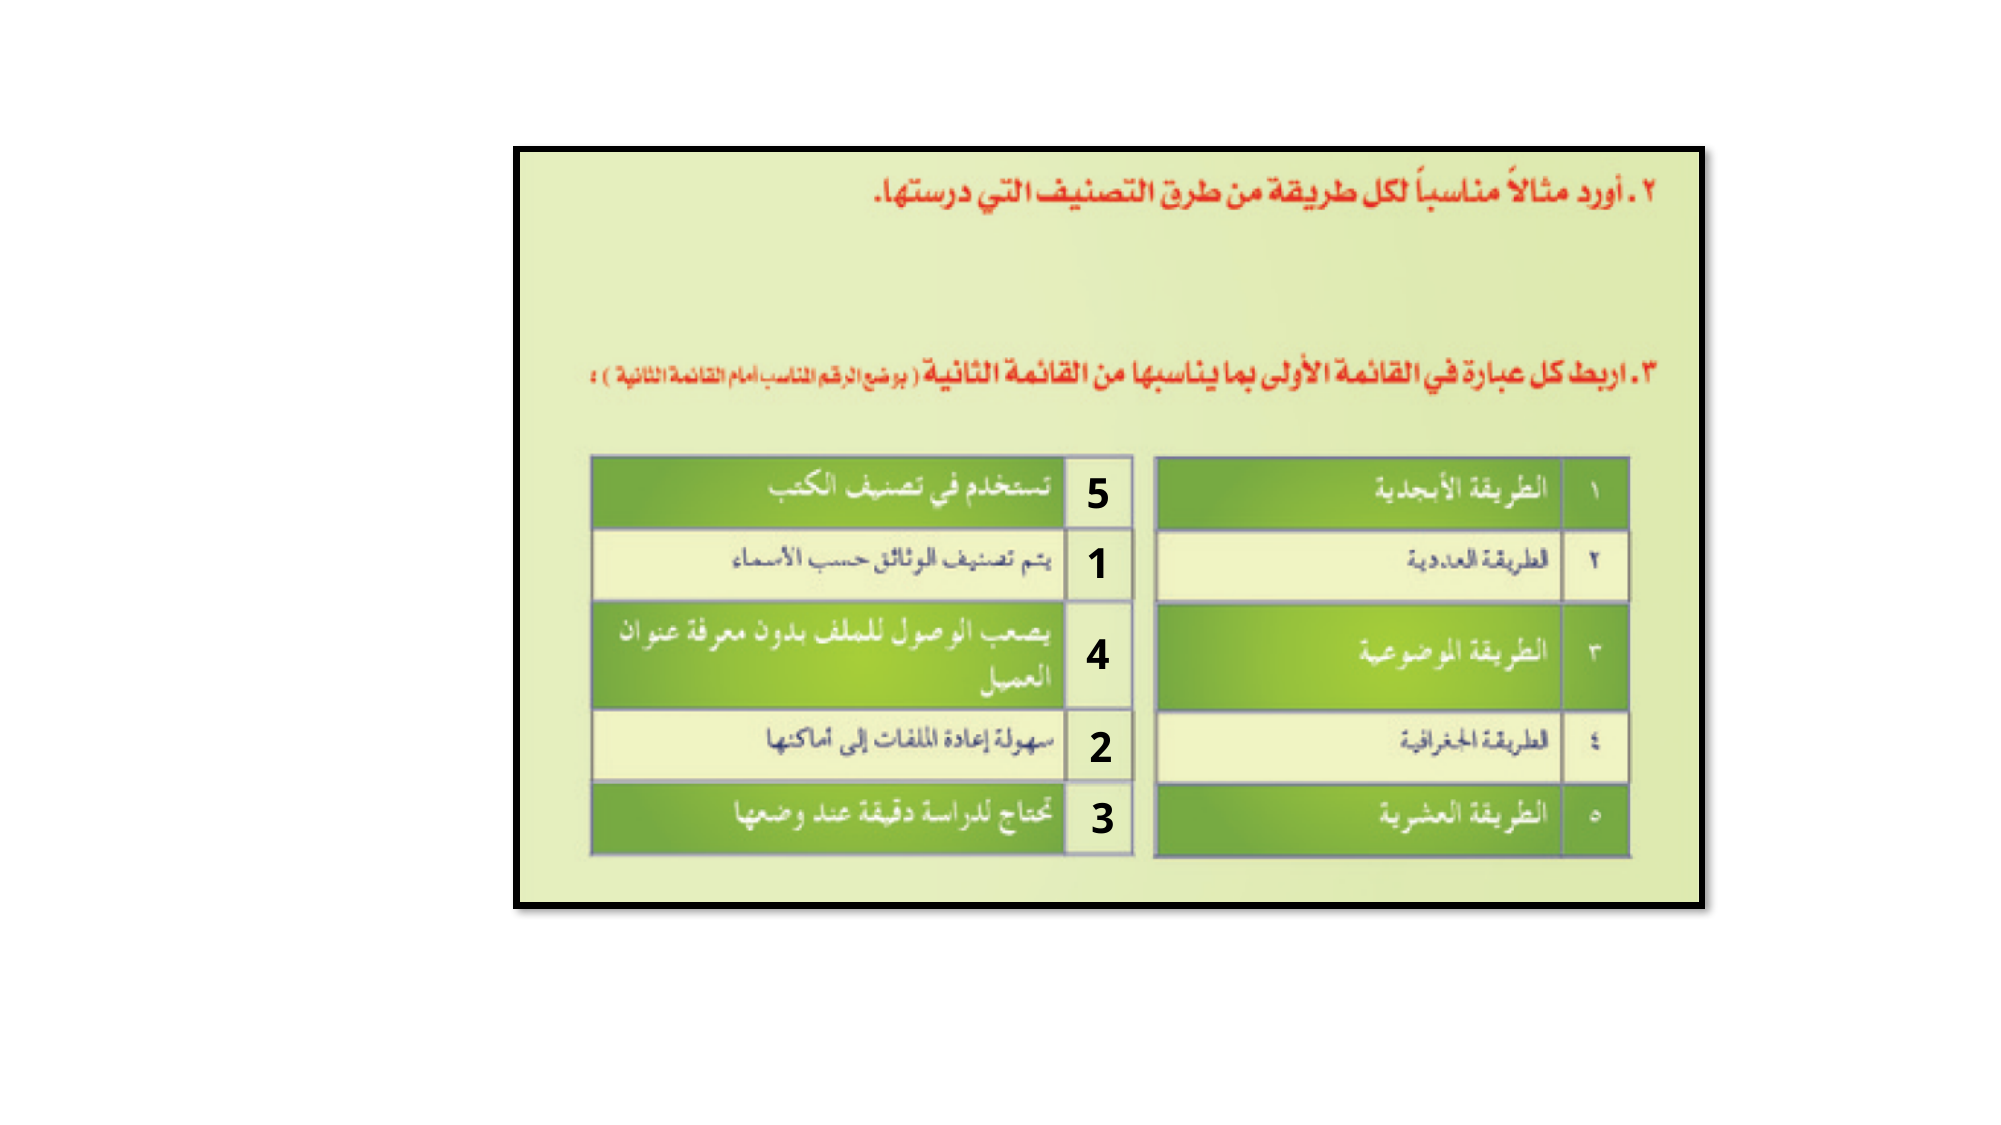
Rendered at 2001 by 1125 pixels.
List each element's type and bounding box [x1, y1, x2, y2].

picture [519, 152, 1699, 903]
